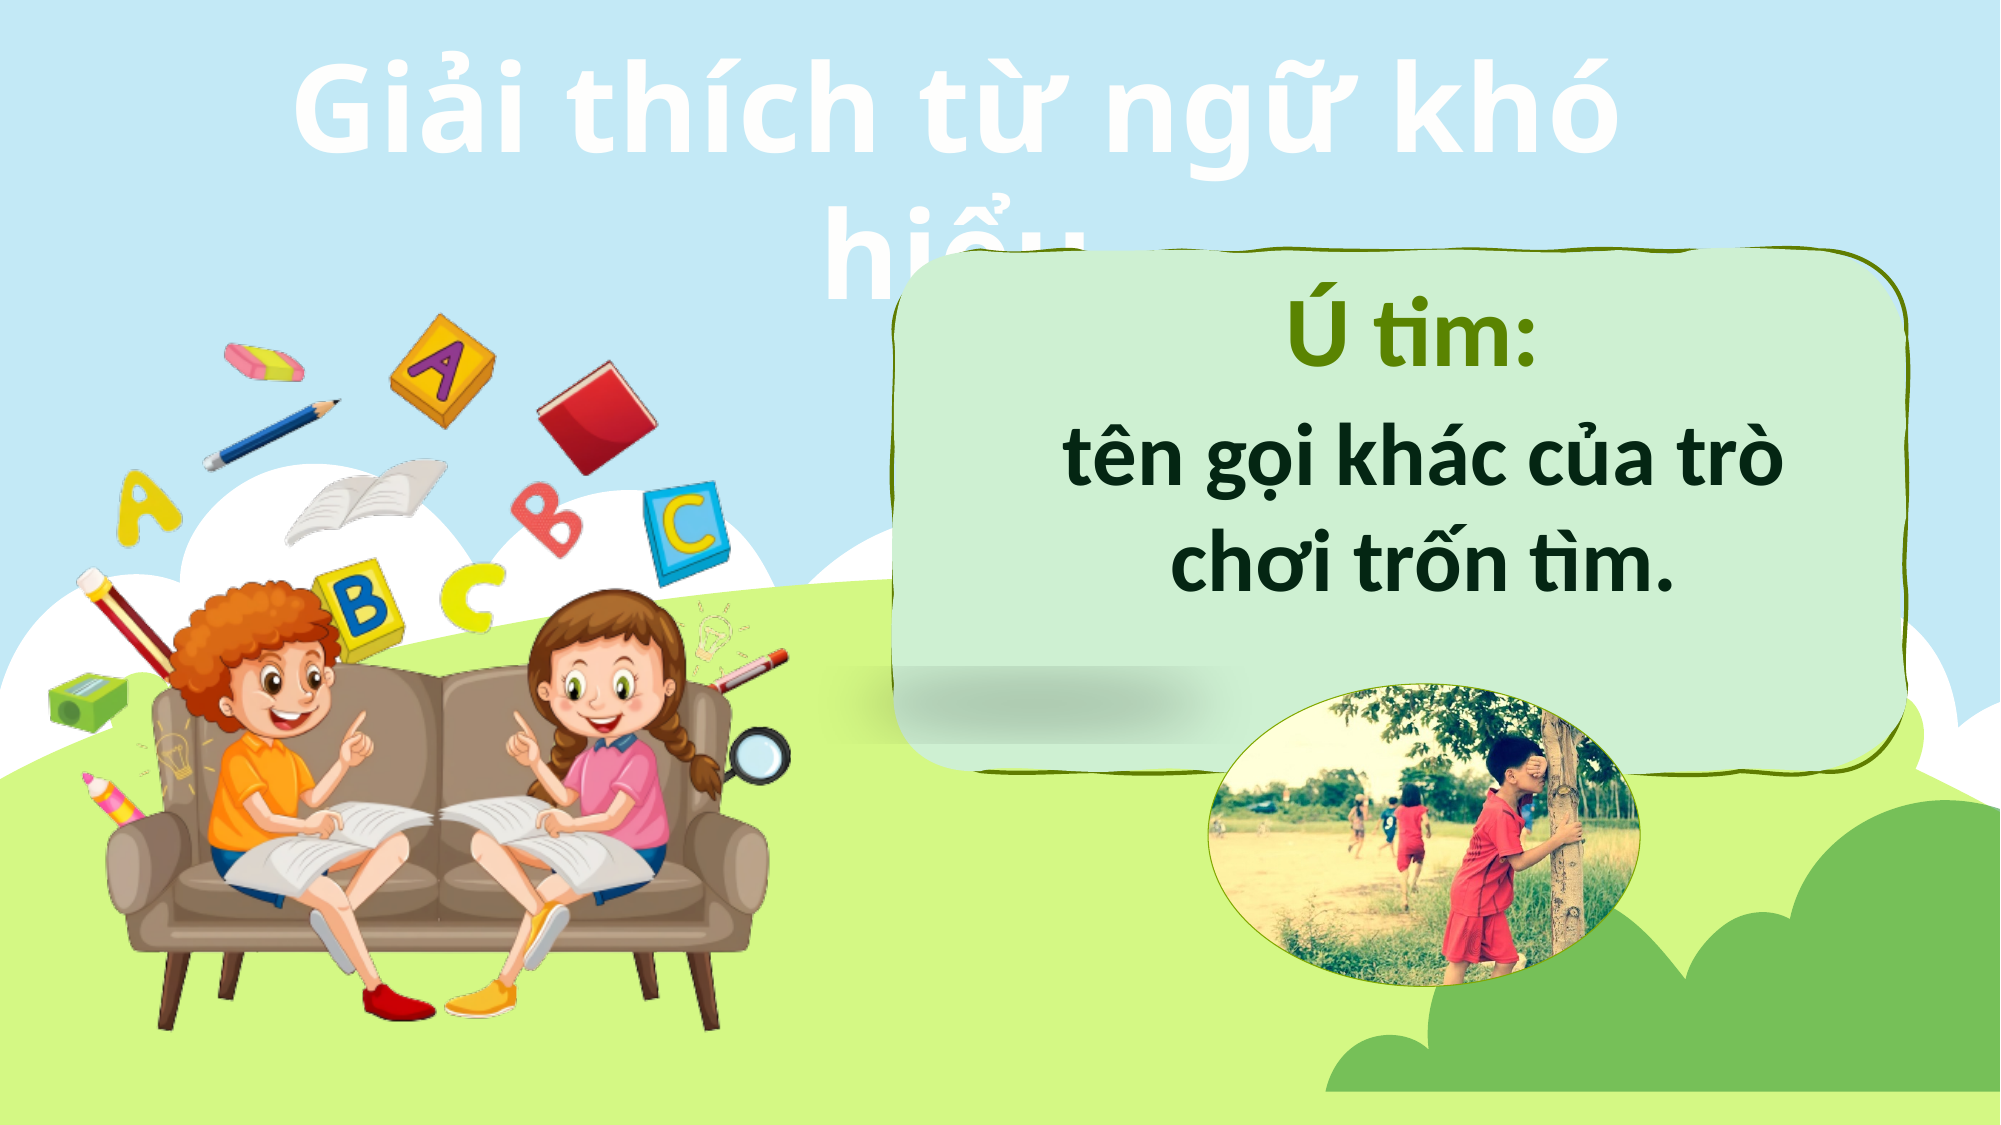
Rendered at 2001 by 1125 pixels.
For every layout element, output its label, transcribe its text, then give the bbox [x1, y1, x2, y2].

picture [28, 294, 811, 1051]
text_box [889, 245, 1911, 778]
text_box tên gọi khác của trò chơi trốn tìm. [999, 388, 1849, 617]
text_box Giải thích từ ngữ khó hiểu [204, 23, 1710, 332]
text_box Ú tim: [1083, 259, 1765, 388]
picture [1207, 683, 1641, 987]
